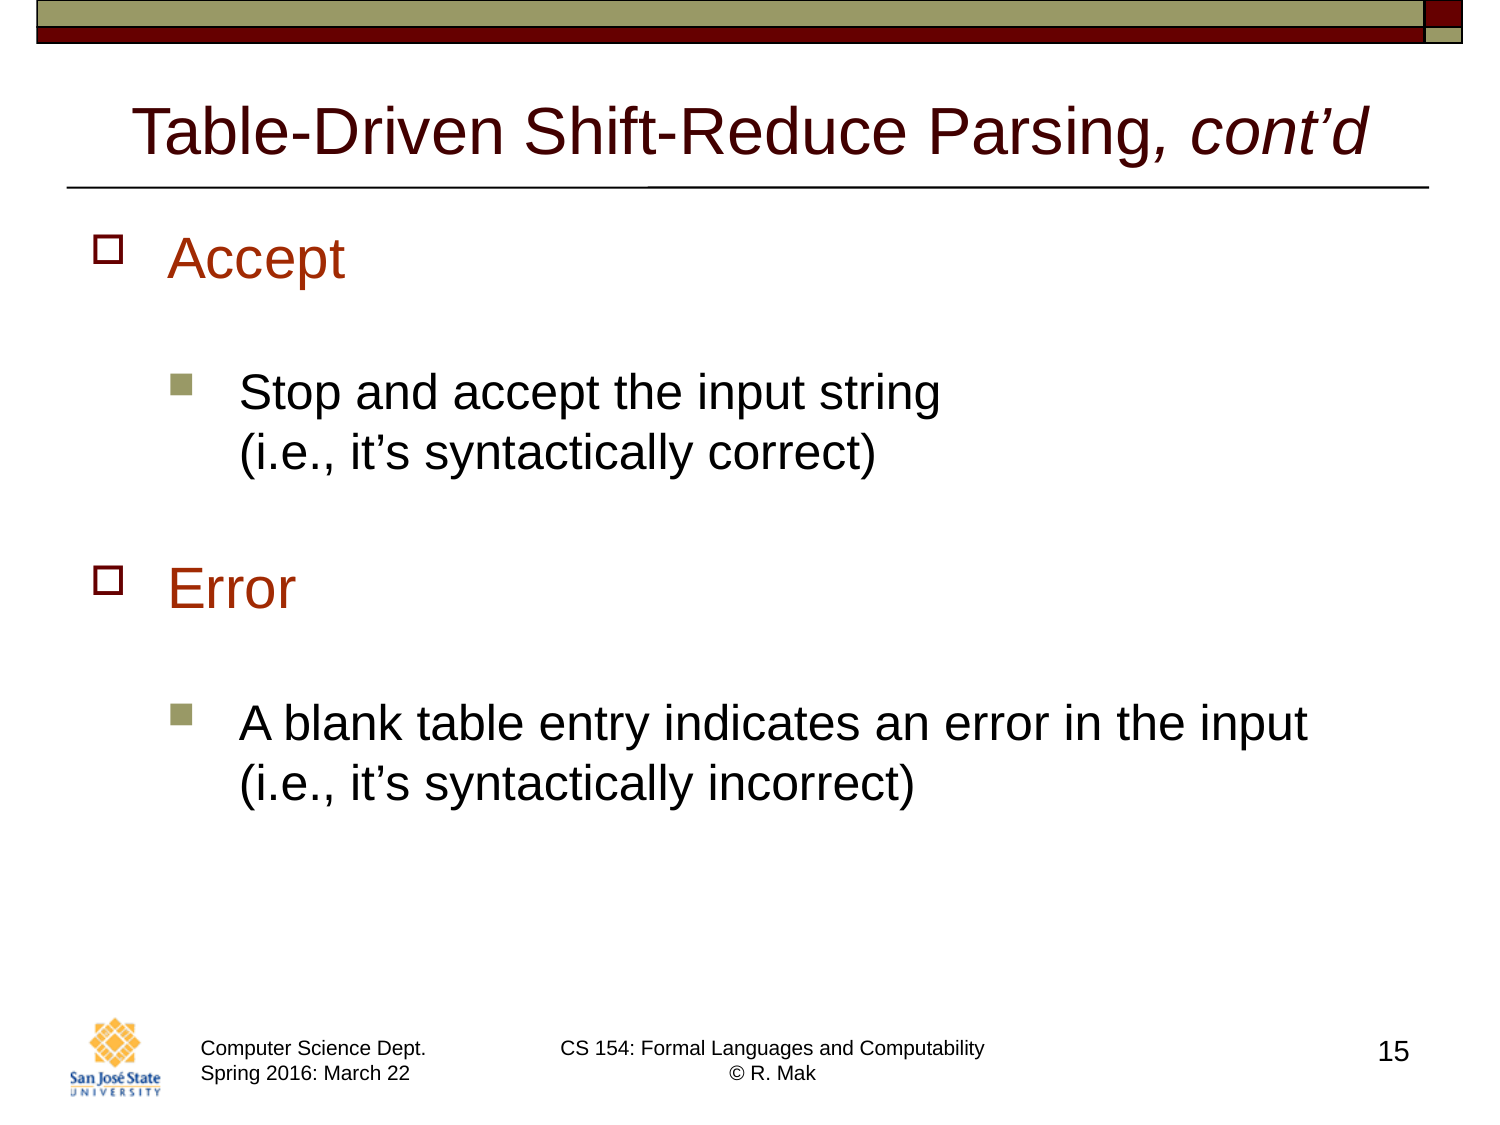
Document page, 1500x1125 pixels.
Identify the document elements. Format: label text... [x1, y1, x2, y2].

list Accept Stop and accept the input string (i.e., it’s syntactically correct) Error A blank table entry indicates an error in the input (i.e., it’s syntactically incorrect) [75, 212, 1425, 1006]
picture [60, 1012, 166, 1112]
title Table-Driven Shift-Reduce Parsing, cont’d [75, 67, 1425, 175]
slide_number 15 [1112, 1025, 1425, 1100]
